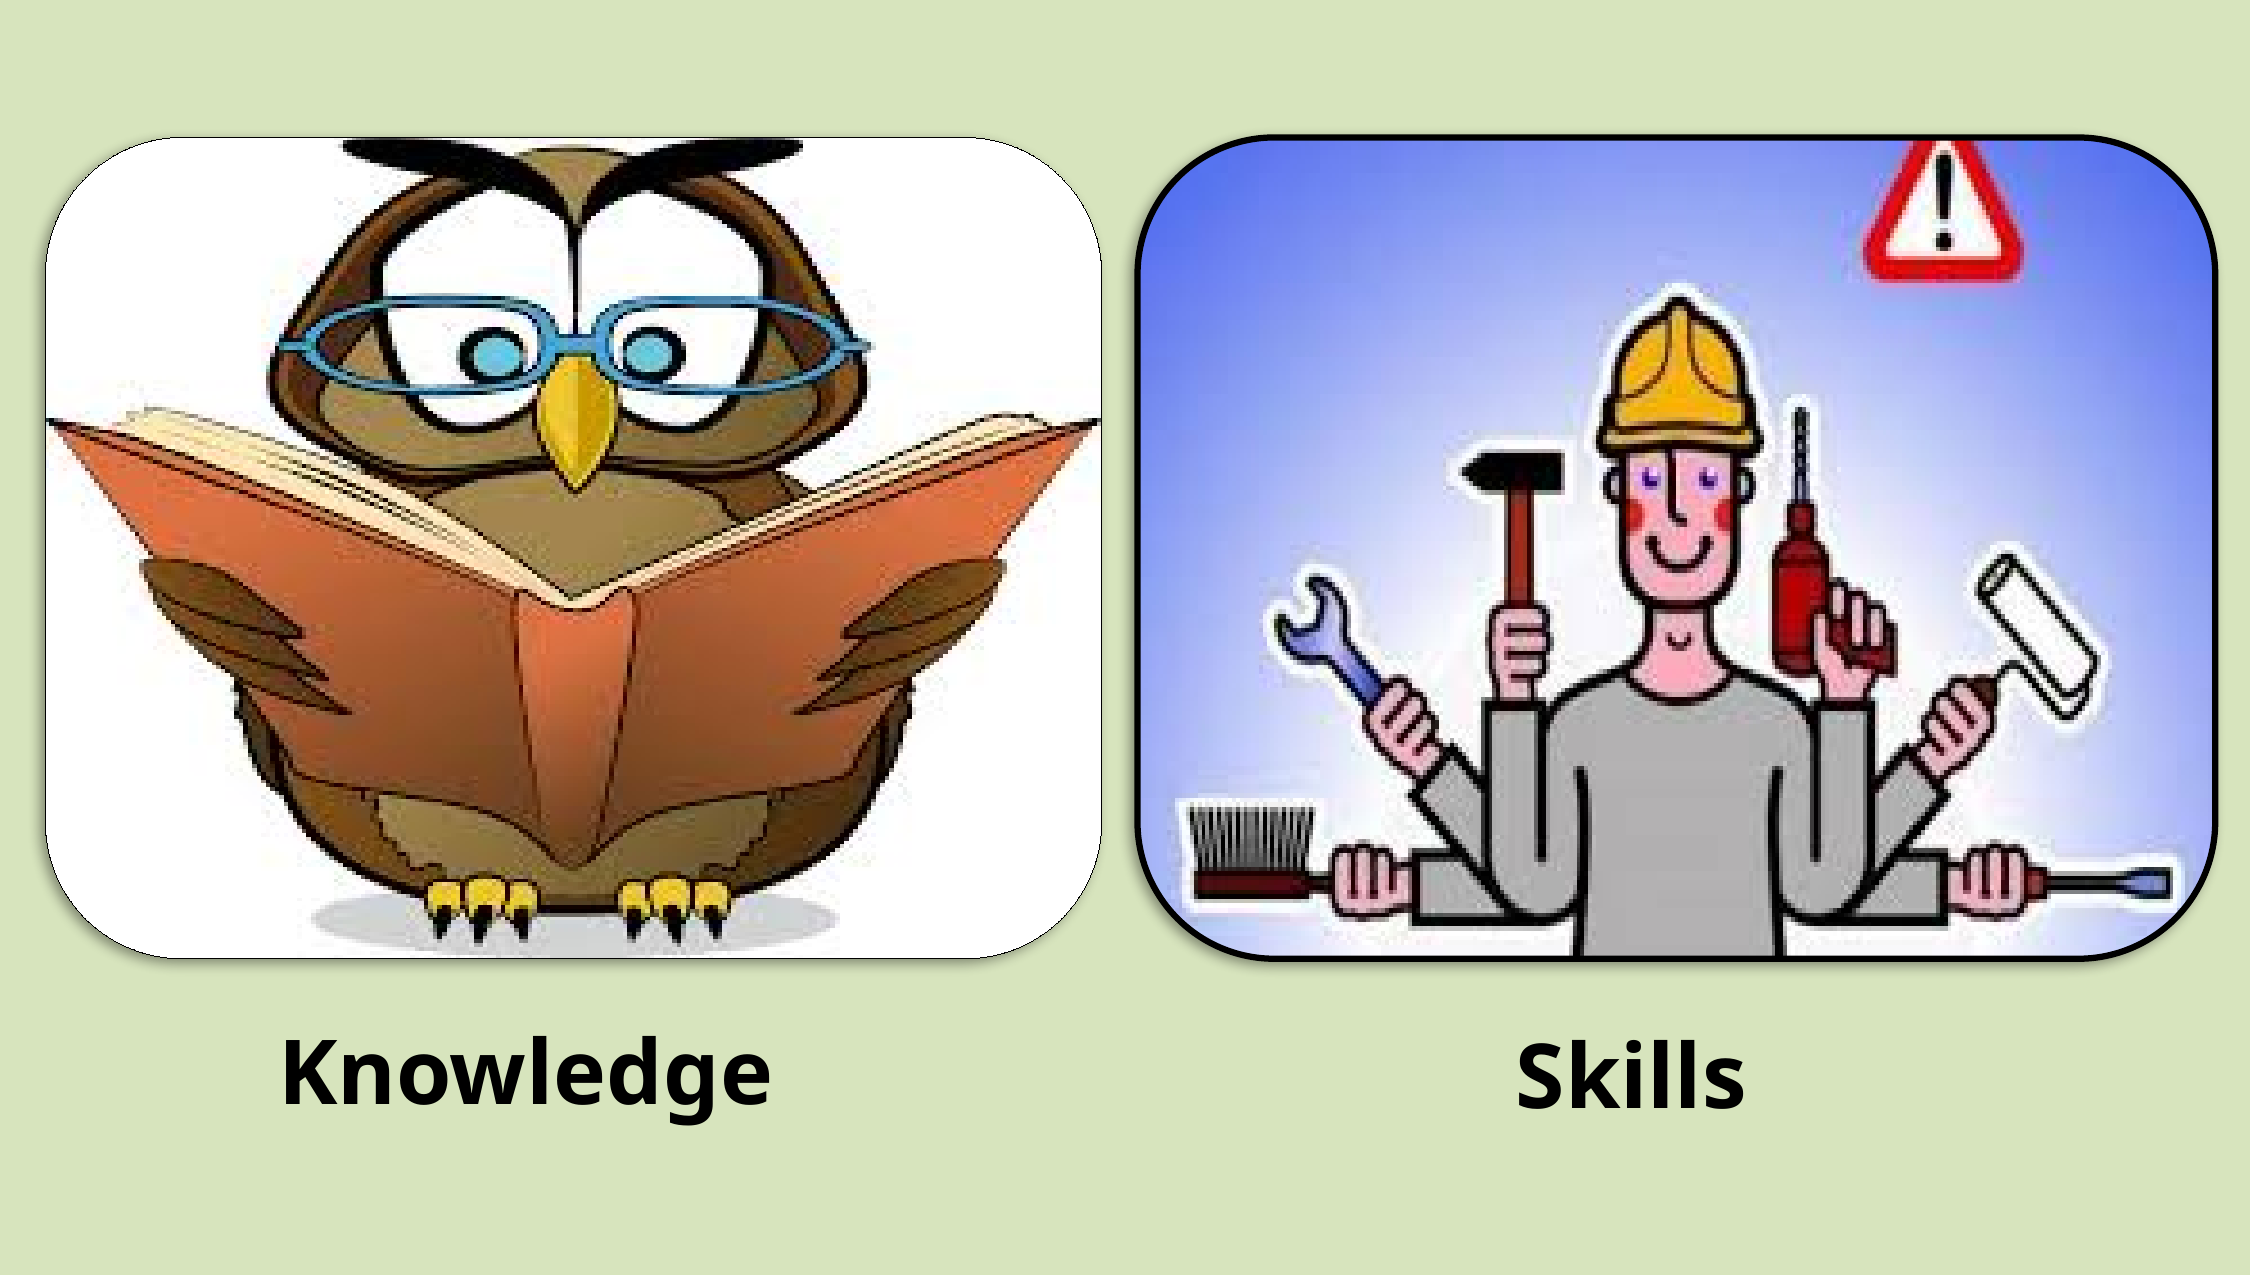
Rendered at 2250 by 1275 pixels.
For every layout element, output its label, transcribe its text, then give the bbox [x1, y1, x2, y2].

text_box Skills [1350, 1008, 1913, 1137]
text_box Knowledge [257, 1004, 890, 1133]
picture [45, 137, 1102, 959]
picture [1137, 137, 2216, 959]
